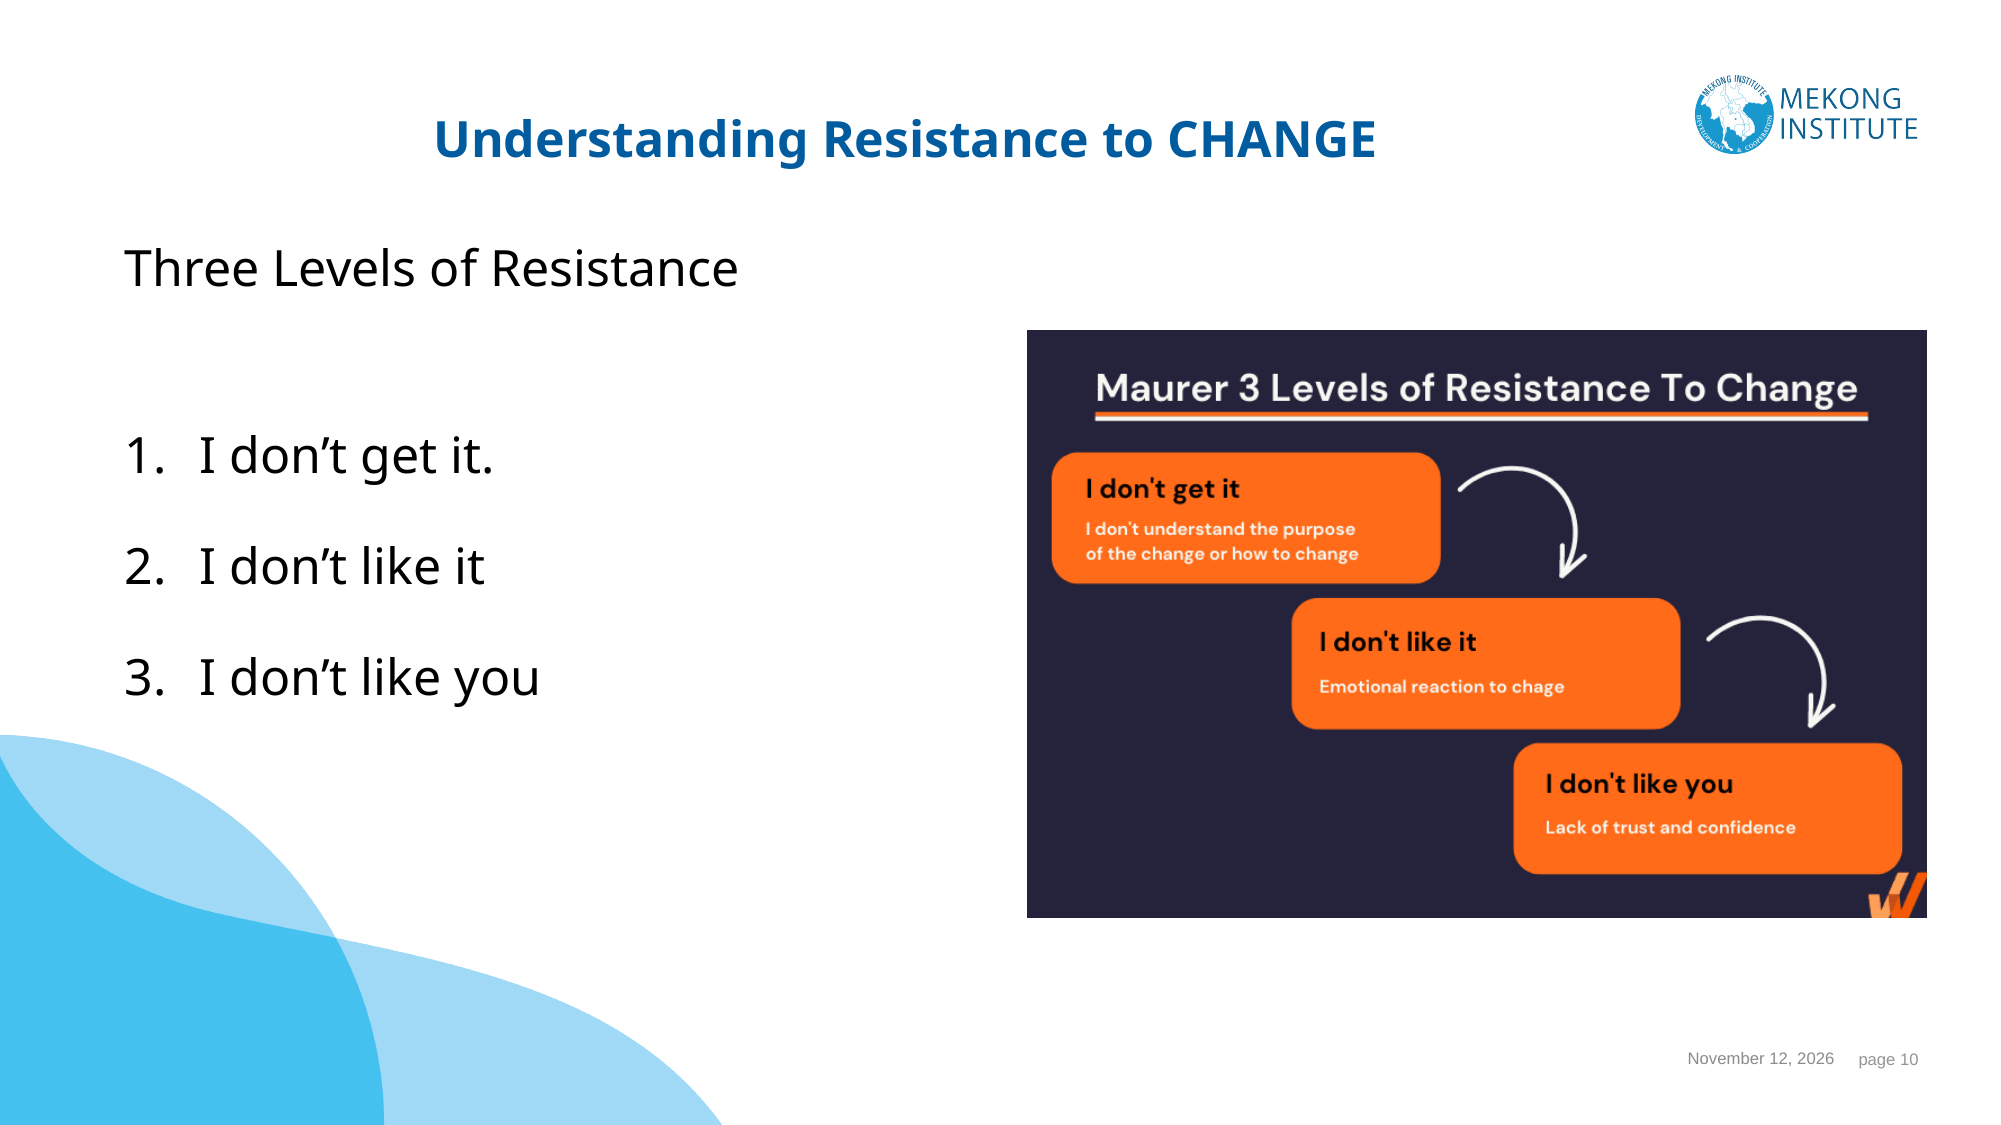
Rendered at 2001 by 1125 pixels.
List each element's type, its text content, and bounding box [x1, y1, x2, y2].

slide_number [1657, 1027, 1865, 1088]
title Understanding Resistance to CHANGE [302, 136, 1522, 207]
slide_number page 10 [1769, 1029, 1934, 1089]
picture [0, 1, 1999, 1125]
list Three Levels of Resistance I don’t get it. I don’t like it I don’t like you [109, 236, 1029, 1108]
